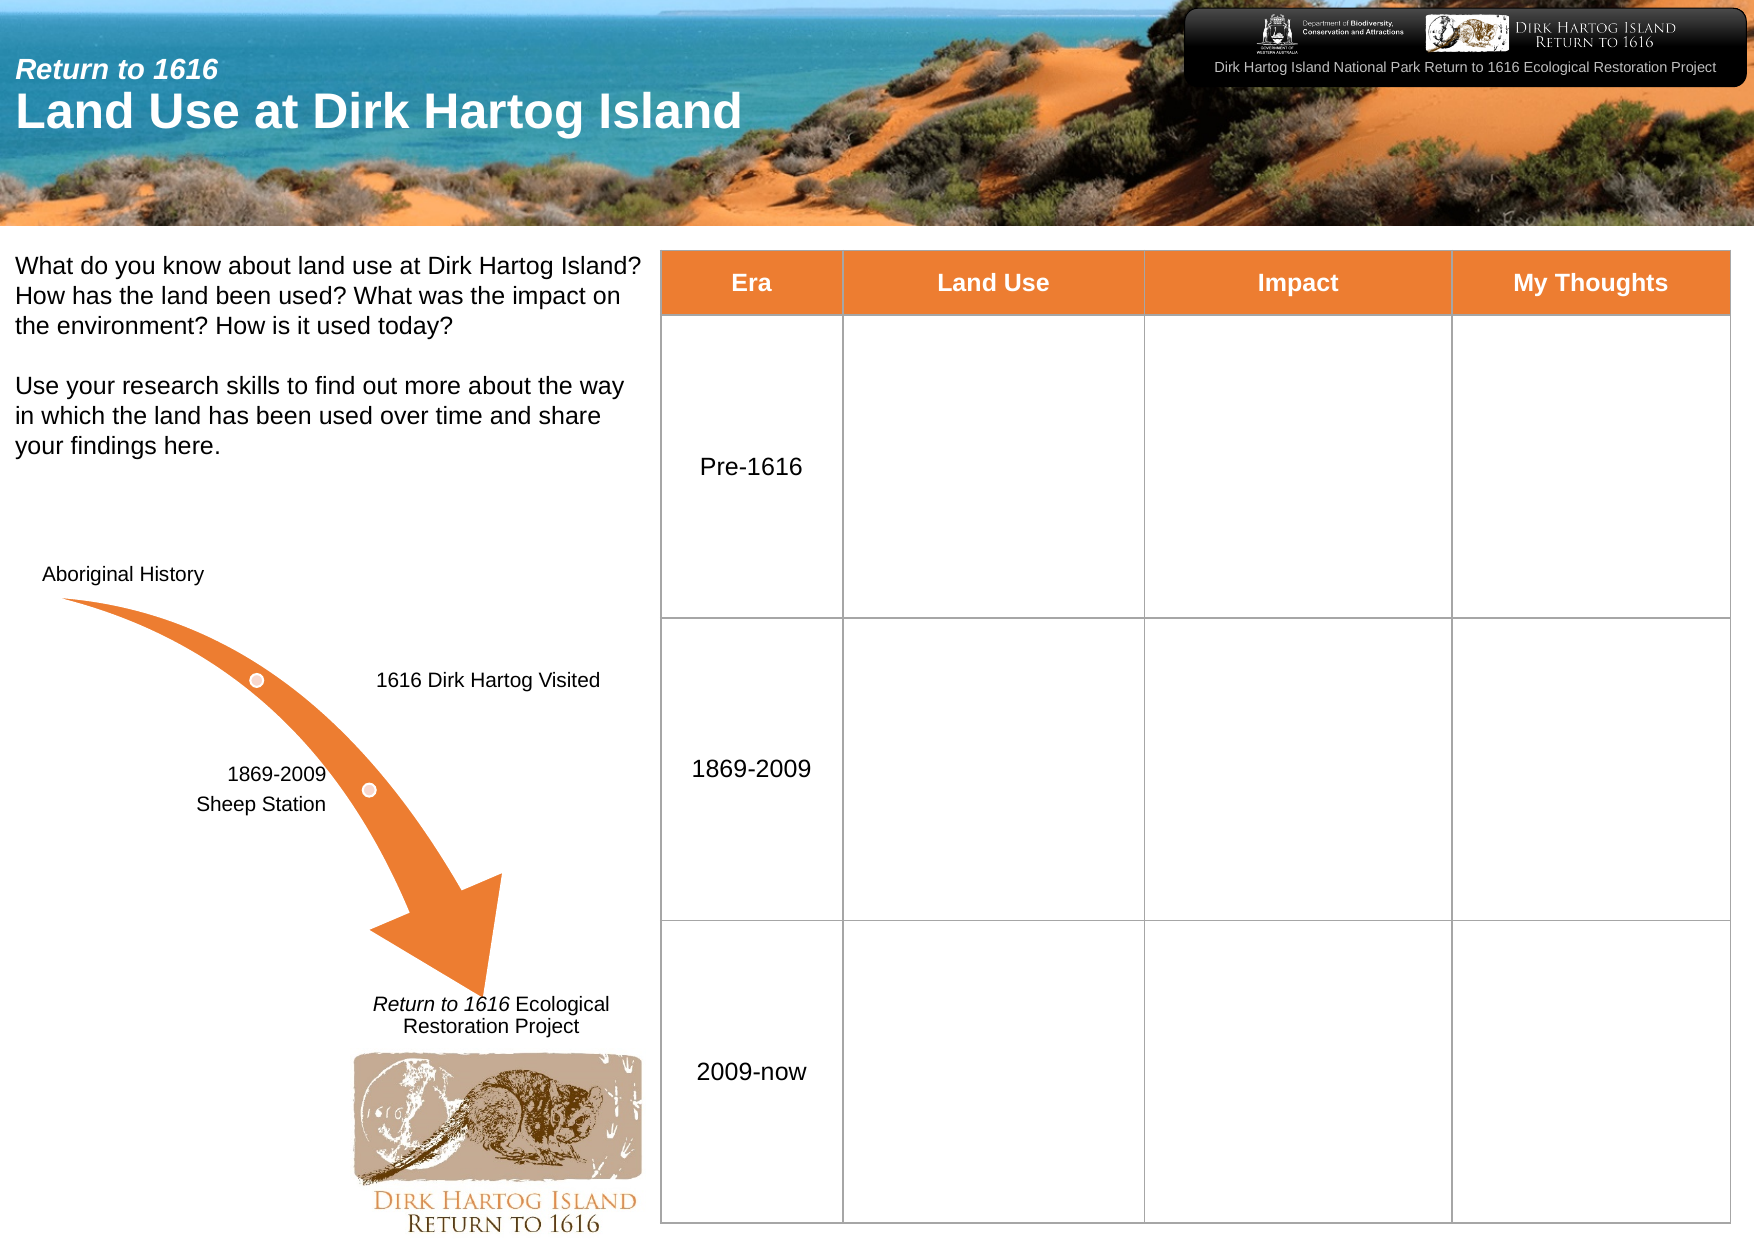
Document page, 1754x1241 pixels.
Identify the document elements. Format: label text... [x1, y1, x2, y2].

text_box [1184, 0, 1747, 87]
table_header Land Use [844, 251, 1144, 314]
table_cell [1453, 921, 1730, 1222]
table_cell [1453, 619, 1730, 920]
table_header My Thoughts [1453, 251, 1730, 314]
table_cell [844, 619, 1144, 920]
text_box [28, 471, 681, 1109]
table_cell [844, 316, 1144, 617]
table_cell 2009-now [662, 921, 842, 1222]
table_header Impact [1145, 251, 1451, 314]
picture [0, 0, 1754, 226]
table_header Era [662, 251, 842, 314]
text_box What do you know about land use at Dirk Hartog Island? How has the land been used? What was the impact on the environment? How is it used today? Use your research skills to find out more about the way in which the land has been used over time and share your findings here. [0, 242, 661, 467]
table_cell [844, 921, 1144, 1222]
table_cell Pre-1616 [662, 316, 842, 617]
table_cell [1453, 316, 1730, 617]
table_cell [1145, 316, 1451, 617]
picture [350, 1048, 646, 1241]
table_cell [1145, 921, 1451, 1222]
table_cell 1869-2009 [681, 619, 842, 920]
table_cell [1145, 619, 1451, 920]
